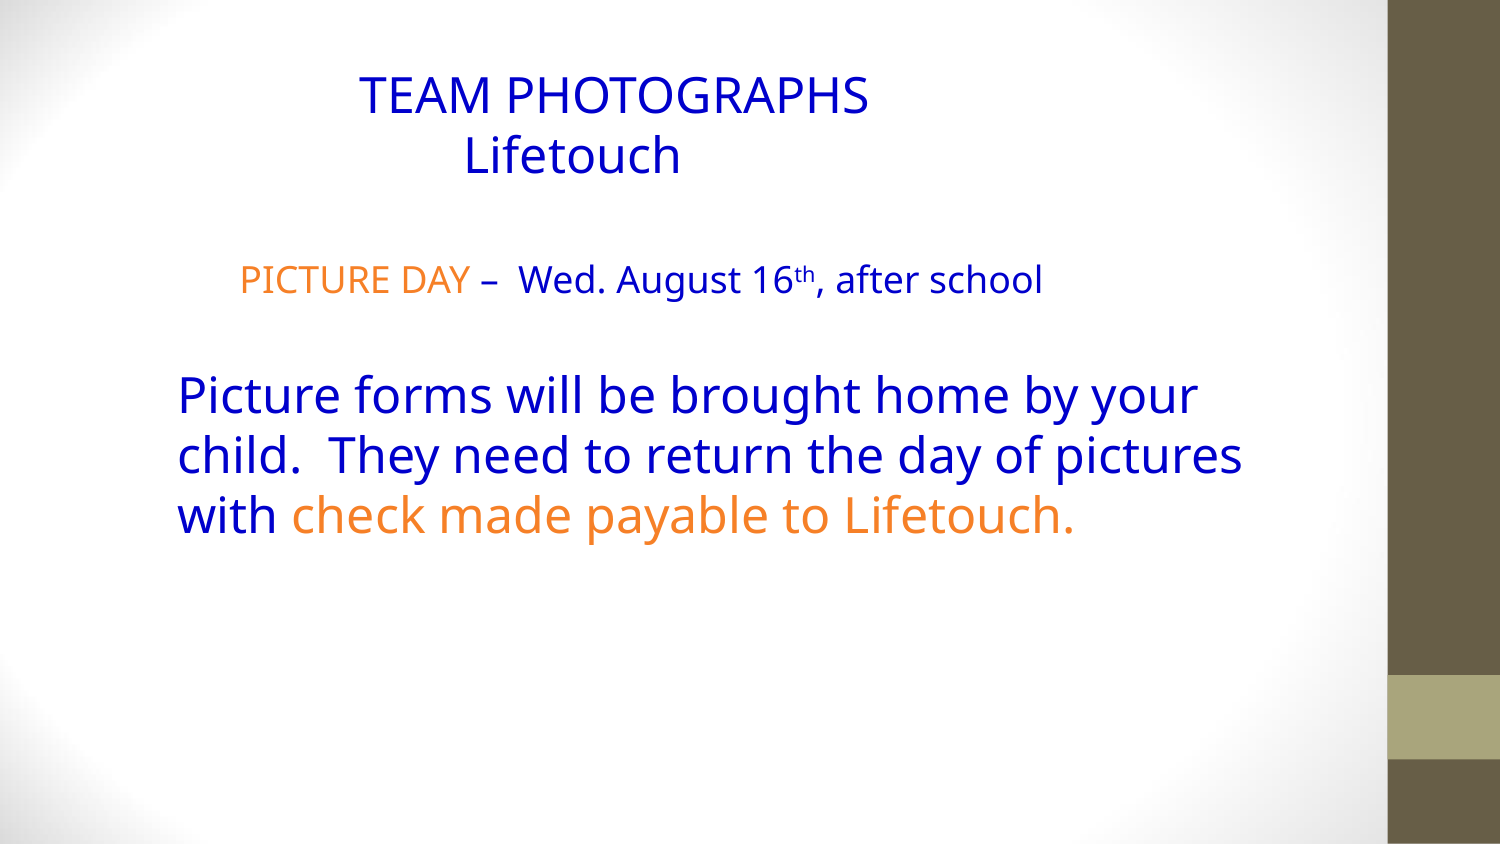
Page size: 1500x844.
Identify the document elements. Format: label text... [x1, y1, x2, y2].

picture [0, 0, 1387, 844]
text_box TEAM PHOTOGRAPHS Lifetouch PICTURE DAY – Wed. August 16th, after school Picture forms will be brought home by your child. They need to return the day of pictures with check made payable to Lifetouch. [162, 56, 1325, 795]
